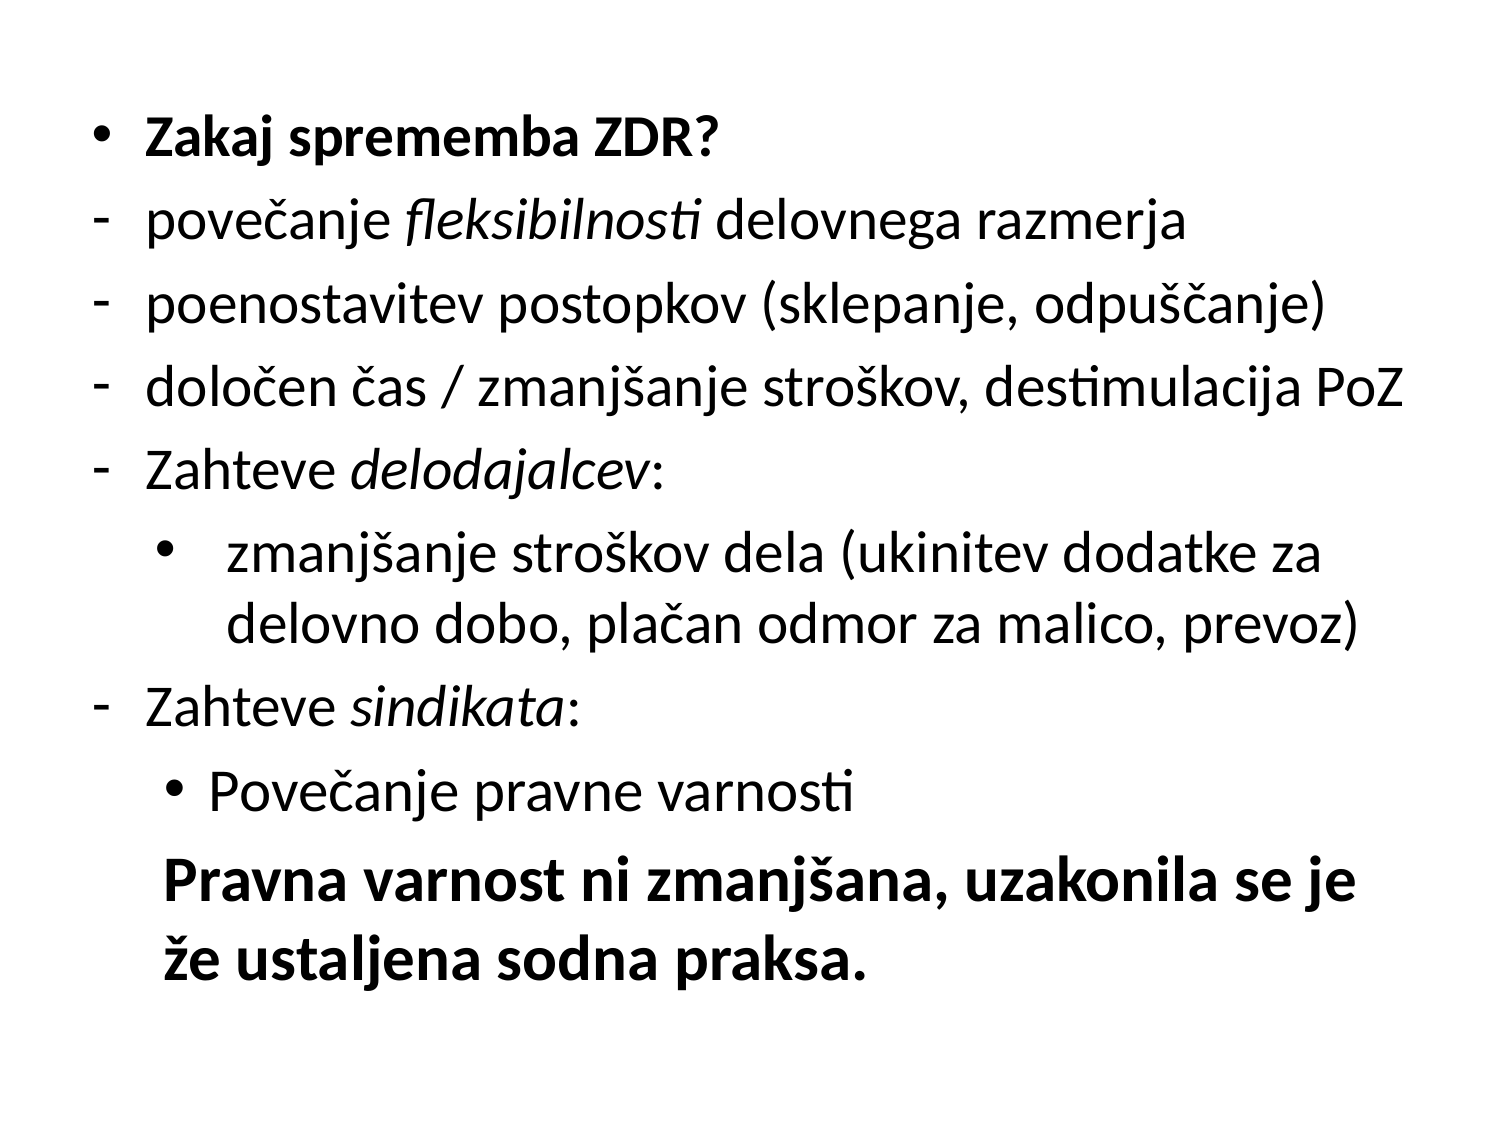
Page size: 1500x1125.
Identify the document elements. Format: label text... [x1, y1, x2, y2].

list Zakaj sprememba ZDR? povečanje fleksibilnosti delovnega razmerja poenostavitev postopkov (sklepanje, odpuščanje) določen čas / zmanjšanje stroškov, destimulacija PoZ Zahteve delodajalcev: zmanjšanje stroškov dela (ukinitev dodatke za delovno dobo, plačan odmor za malico, prevoz) Zahteve sindikata: Povečanje pravne varnosti Pravna varnost ni zmanjšana, uzakonila se je že ustaljena sodna praksa. [76, 90, 1427, 1024]
